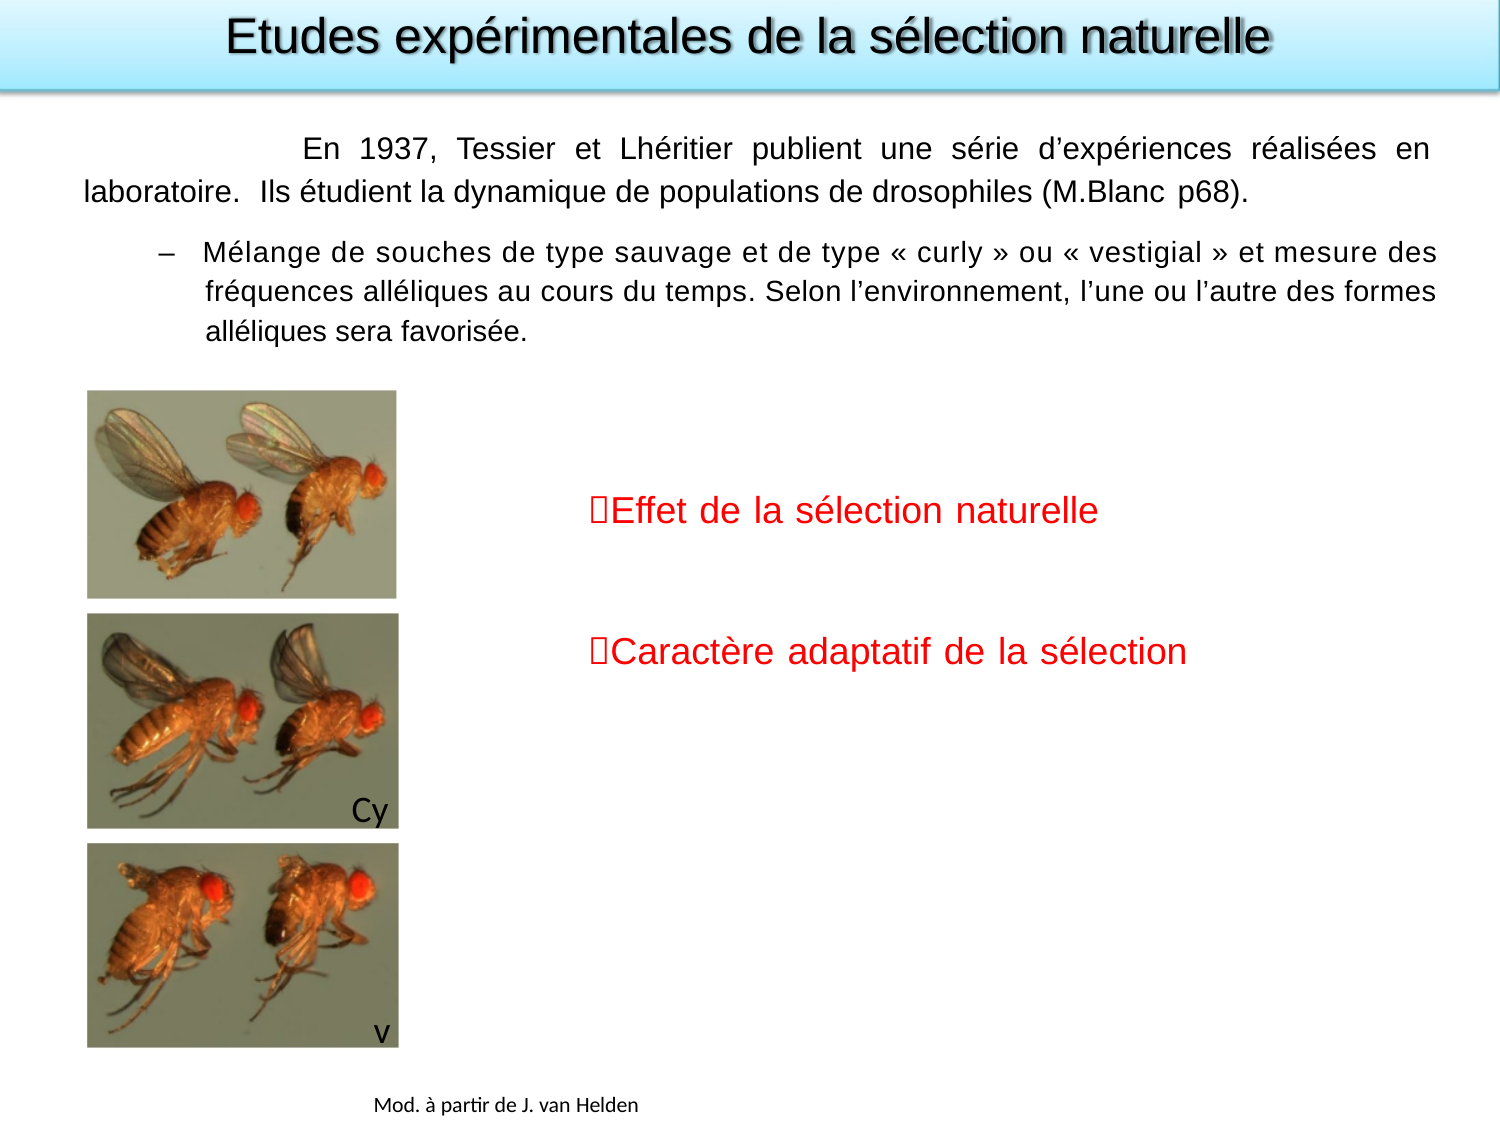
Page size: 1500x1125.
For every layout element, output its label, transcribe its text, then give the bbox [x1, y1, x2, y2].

text_box Etudes expérimentales de la sélection naturelle En 1937, Tessier et Lhéritier publient une série d’expériences réalisées en laboratoire. Ils étudient la dynamique de populations de drosophiles (M.Blanc p68). – Mélange de souches de type sauvage et de type « curly » ou « vestigial » et mesure des fréquences alléliques au cours du temps. Selon l’environnement, l’une ou l’autre des formes alléliques sera favorisée. Effet de la sélection naturelle Caractère adaptatif de la sélection Cy v Mod. à partir de J. van Helden [5, 111, 1444, 1117]
picture [86, 842, 401, 1049]
picture [0, 0, 1500, 103]
picture [86, 610, 401, 831]
picture [85, 388, 399, 601]
